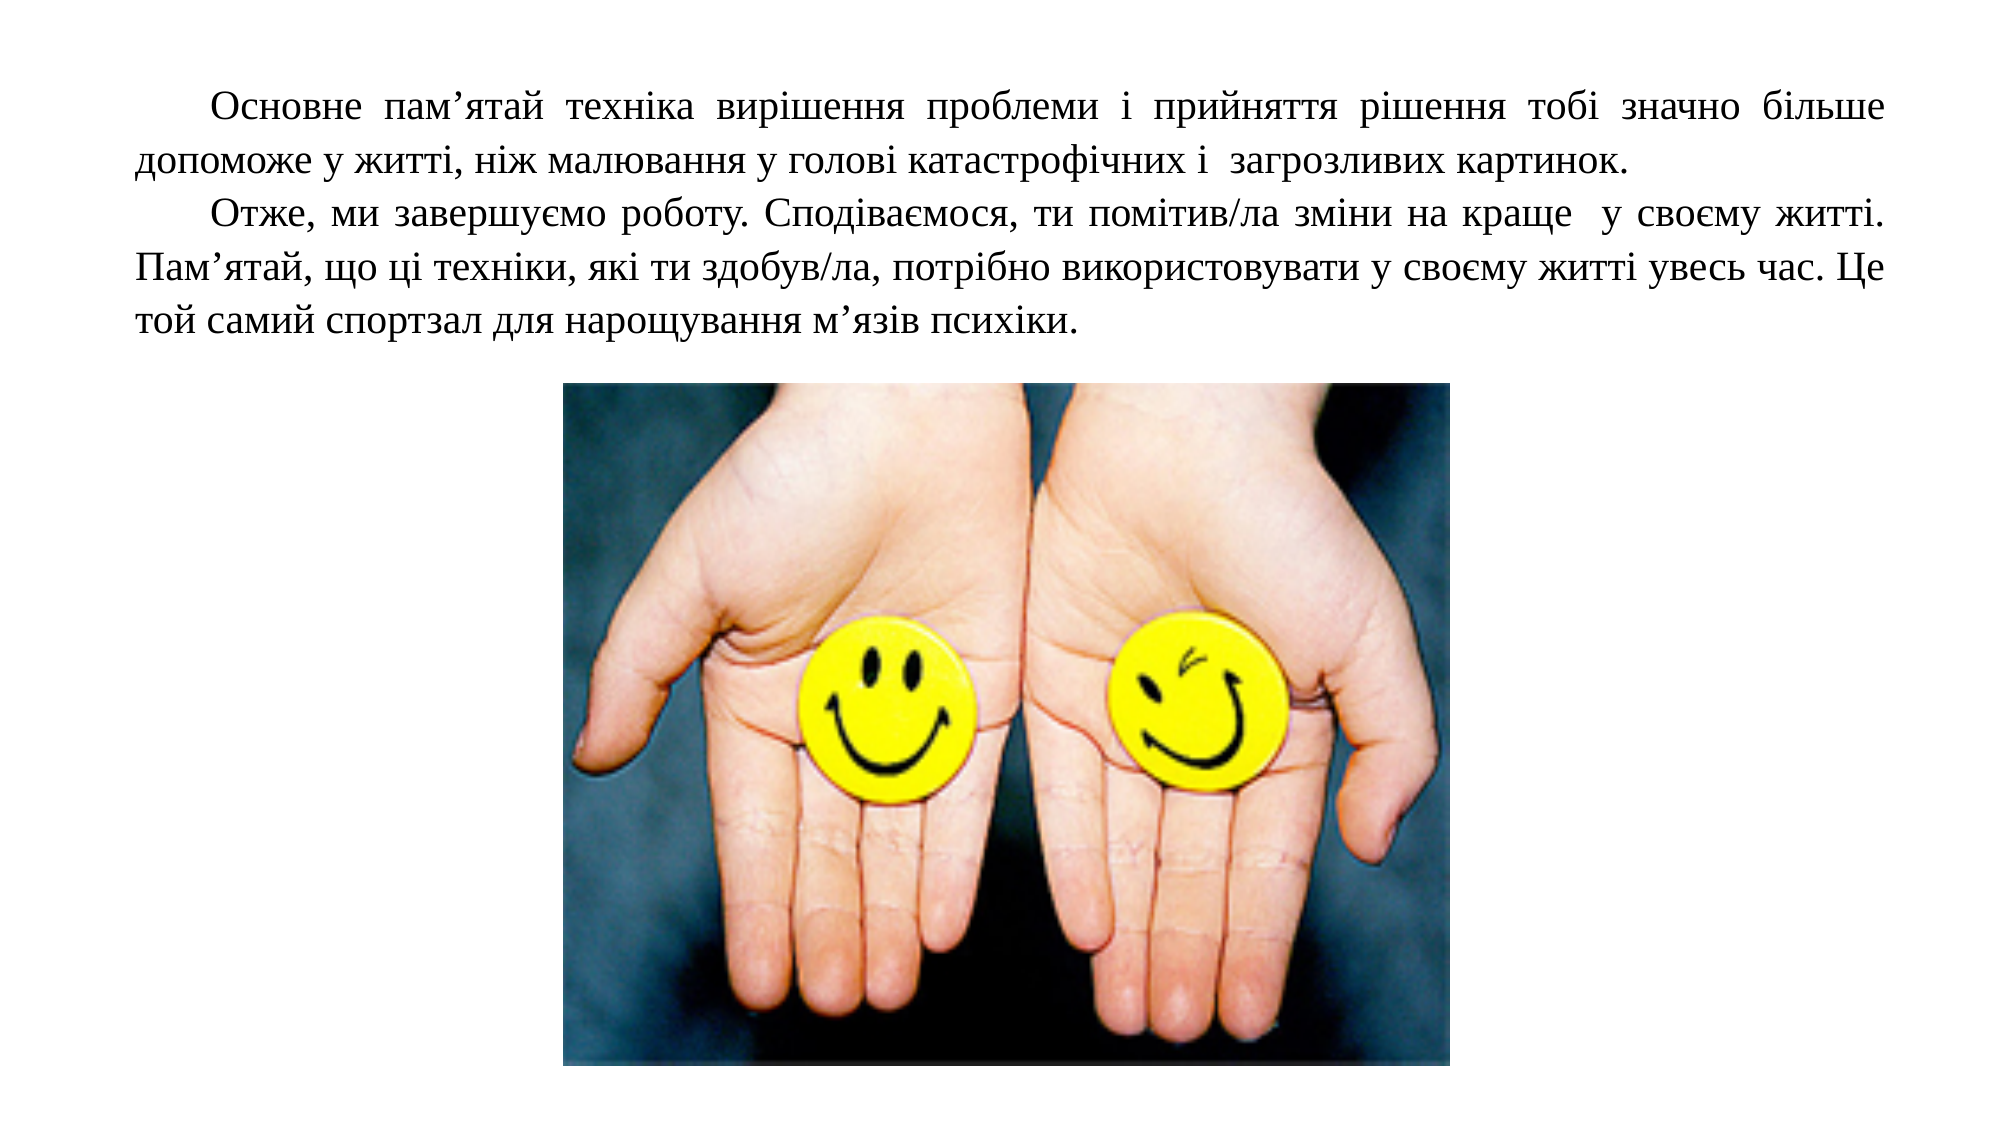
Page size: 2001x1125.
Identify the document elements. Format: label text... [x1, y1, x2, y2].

text_box Основне пам’ятай техніка вирішення проблеми і прийняття рішення тобі значно більше допоможе у житті, ніж малювання у голові катастрофічних і загрозливих картинок. Отже, ми завершуємо роботу. Сподіваємося, ти помітив/ла зміни на краще у своєму житті. Пам’ятай, що ці техніки, які ти здобув/ла, потрібно використовувати у своєму житті увесь час. Це той самий спортзал для нарощування м’язів психіки. [120, 67, 1901, 350]
picture [563, 383, 1450, 1066]
